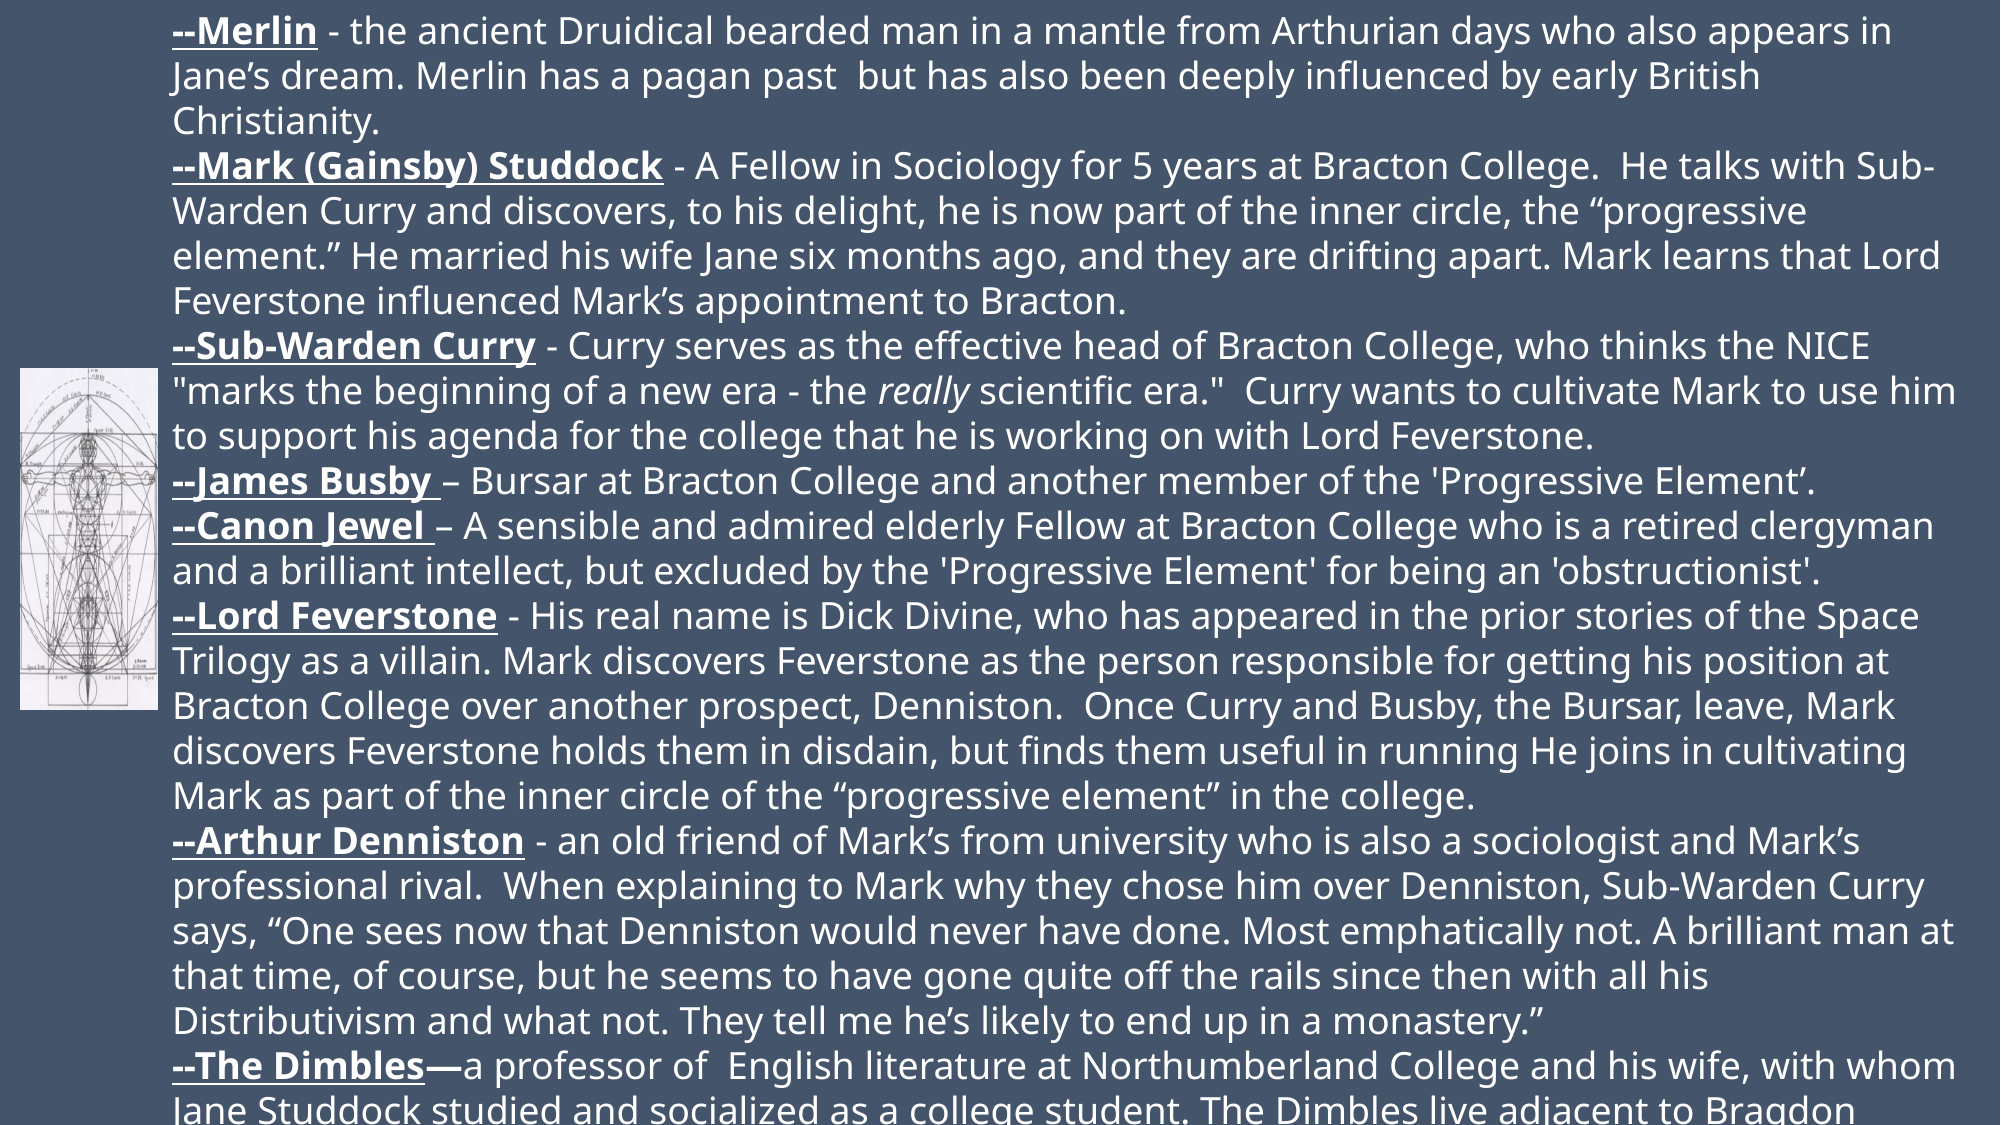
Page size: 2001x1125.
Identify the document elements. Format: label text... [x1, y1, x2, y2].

picture [20, 368, 158, 710]
text_box --Merlin - the ancient Druidical bearded man in a mantle from Arthurian days who also appears in Jane’s dream. Merlin has a pagan past but has also been deeply influenced by early British Christianity. --Mark (Gainsby) Studdock - A Fellow in Sociology for 5 years at Bracton College. He talks with Sub-Warden Curry and discovers, to his delight, he is now part of the inner circle, the “progressive element.” He married his wife Jane six months ago, and they are drifting apart. Mark learns that Lord Feverstone influenced Mark’s appointment to Bracton. --Sub-Warden Curry - Curry serves as the effective head of Bracton College, who thinks the NICE "marks the beginning of a new era - the really scientific era." Curry wants to cultivate Mark to use him to support his agenda for the college that he is working on with Lord Feverstone. --James Busby – Bursar at Bracton College and another member of the 'Progressive Element’. --Canon Jewel – A sensible and admired elderly Fellow at Bracton College who is a retired clergyman and a brilliant intellect, but excluded by the 'Progressive Element' for being an 'obstructionist'. --Lord Feverstone - His real name is Dick Divine, who has appeared in the prior stories of the Space Trilogy as a villain. Mark discovers Feverstone as the person responsible for getting his position at Bracton College over another prospect, Denniston. Once Curry and Busby, the Bursar, leave, Mark discovers Feverstone holds them in disdain, but finds them useful in running He joins in cultivating Mark as part of the inner circle of the “progressive element” in the college. --Arthur Denniston - an old friend of Mark’s from university who is also a sociologist and Mark’s professional rival. When explaining to Mark why they chose him over Denniston, Sub-Warden Curry says, “One sees now that Denniston would never have done. Most emphatically not. A brilliant man at that time, of course, but he seems to have gone quite off the rails since then with all his Distributivism and what not. They tell me he’s likely to end up in a monastery.” --The Dimbles—a professor of English literature at Northumberland College and his wife, with whom Jane Studdock studied and socialized as a college student. The Dimbles live adjacent to Bragdon Wood. --Grace Ironwood – The seemingly stern but kind psychologist and doctor who helps Jane interpret her dreams. Inspired by the Járnviðr ("Iron-Wood") of Norse mythology (female giants), her name is softend with the Christian name "Grace". Ivy Maggs—part-time housekeeper for Jane Studdock, who considers her a “terrible talker” [157, 0, 1980, 1125]
